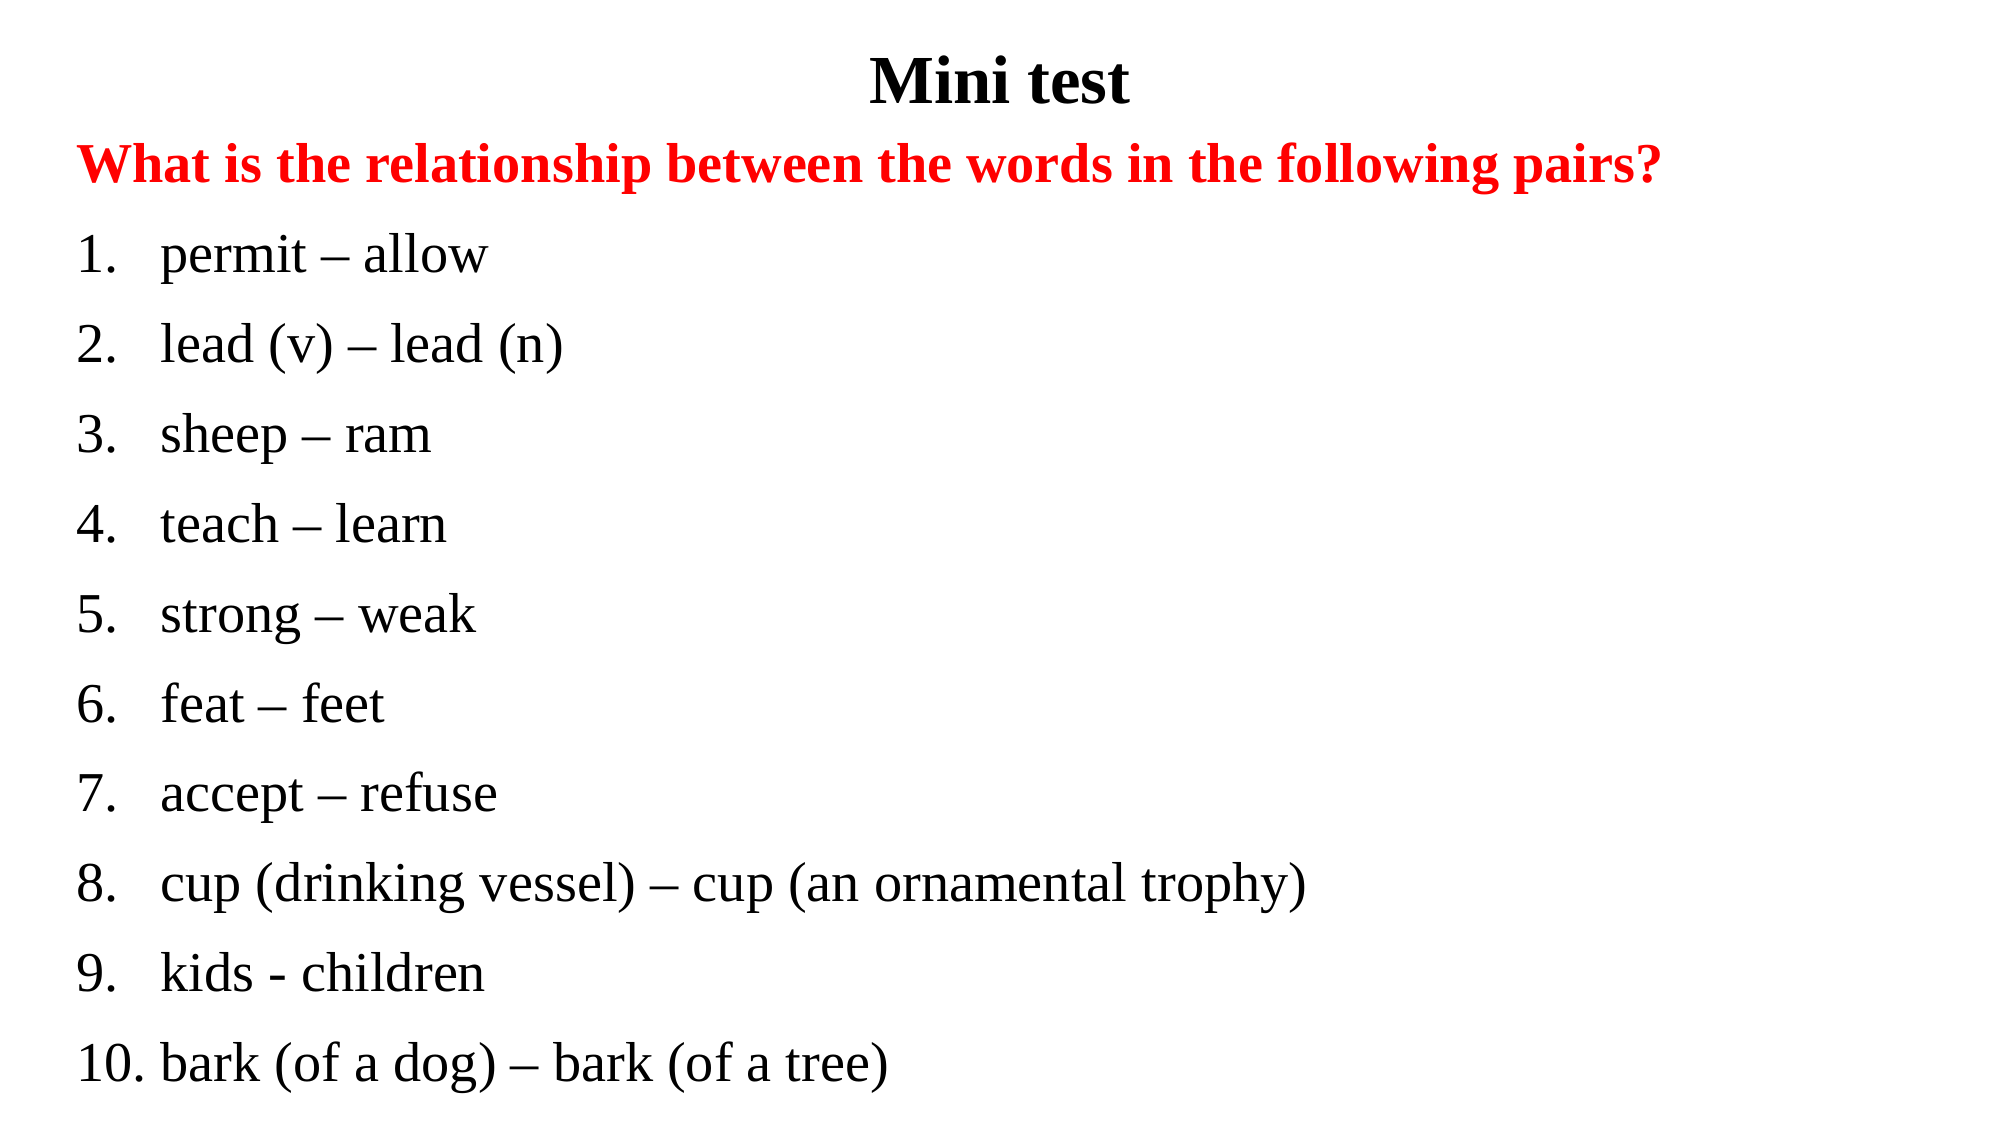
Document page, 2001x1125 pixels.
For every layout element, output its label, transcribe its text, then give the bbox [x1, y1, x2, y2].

title Mini test [137, 36, 1863, 126]
list What is the relationship between the words in the following pairs? permit – allow lead (v) – lead (n) sheep – ram teach – learn strong – weak feat – feet accept – refuse cup (drinking vessel) – cup (an ornamental trophy) kids - children bark (of a dog) – bark (of a tree) [61, 126, 1950, 1110]
